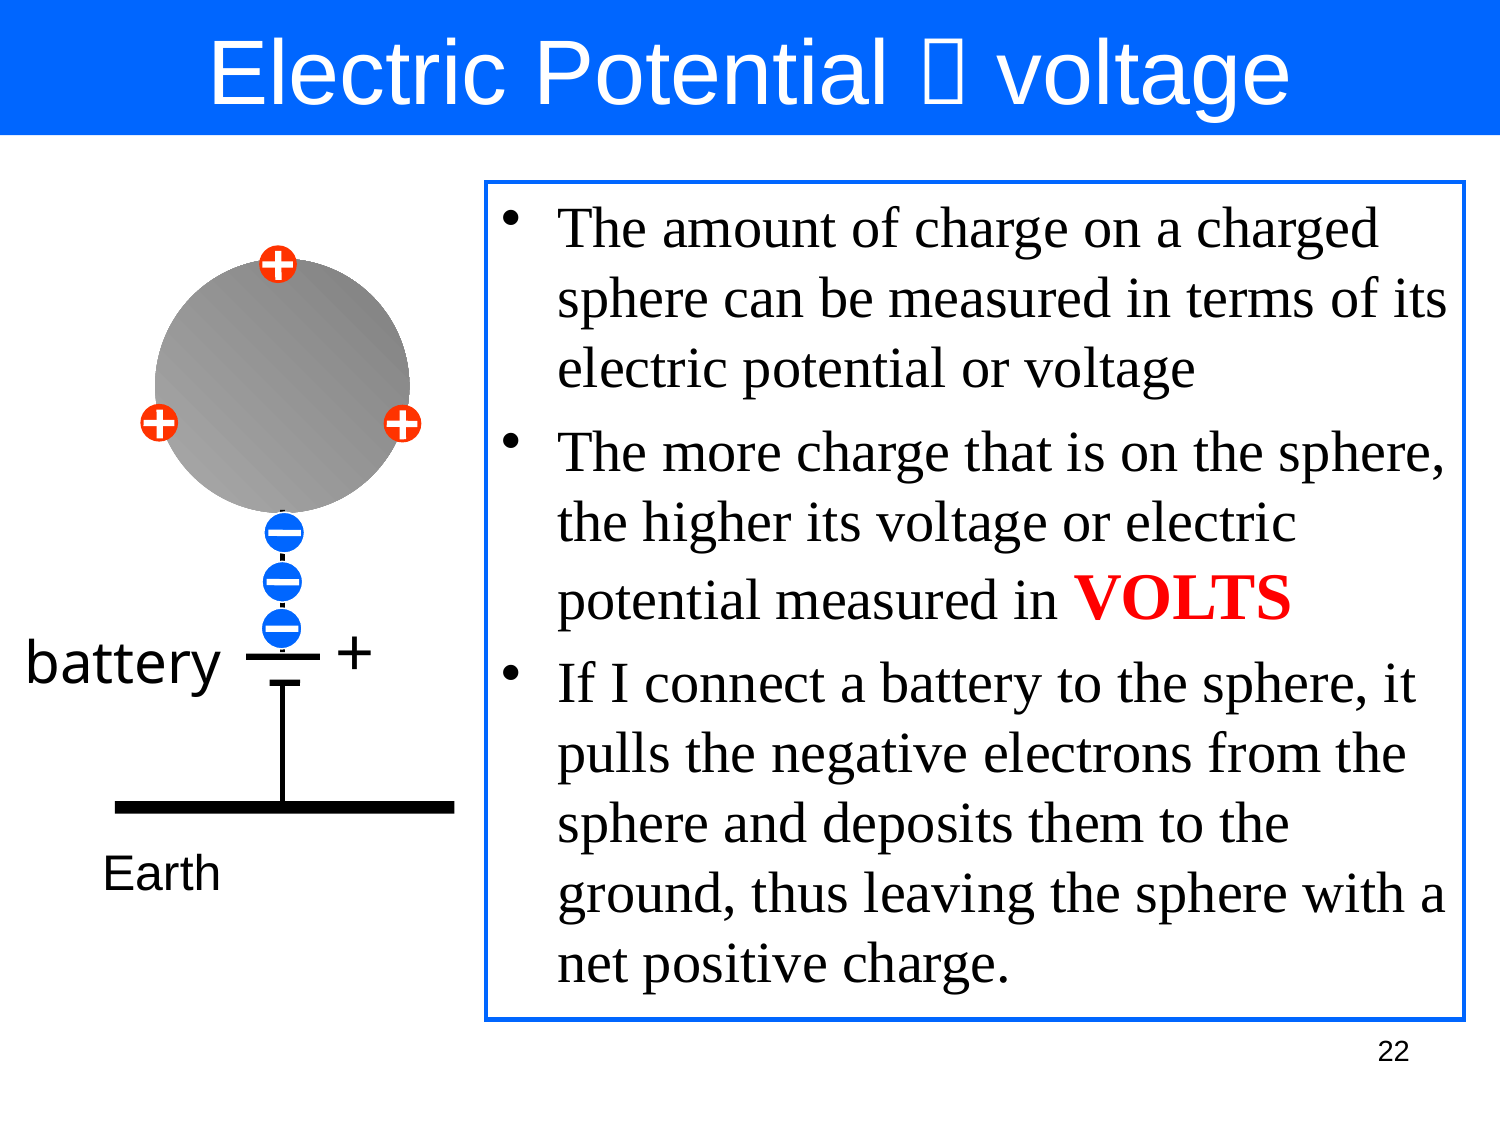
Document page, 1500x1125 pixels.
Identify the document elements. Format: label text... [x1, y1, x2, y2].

title Electric Potential  voltage [0, 0, 1500, 136]
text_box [260, 511, 305, 650]
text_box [245, 509, 320, 811]
text_box [173, 452, 391, 508]
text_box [140, 244, 422, 443]
text_box Earth [87, 832, 237, 908]
list The amount of charge on a charged sphere can be measured in terms of its electric potential or voltage The more charge that is on the sphere, the higher its voltage or electric potential measured in VOLTS If I connect a battery to the sphere, it pulls the negative electrons from the sphere and deposits them to the ground, thus leaving the sphere with a net positive charge. [485, 182, 1465, 1020]
slide_number 22 [1074, 1024, 1425, 1103]
text_box battery [9, 617, 237, 703]
text_box + [326, 601, 389, 696]
